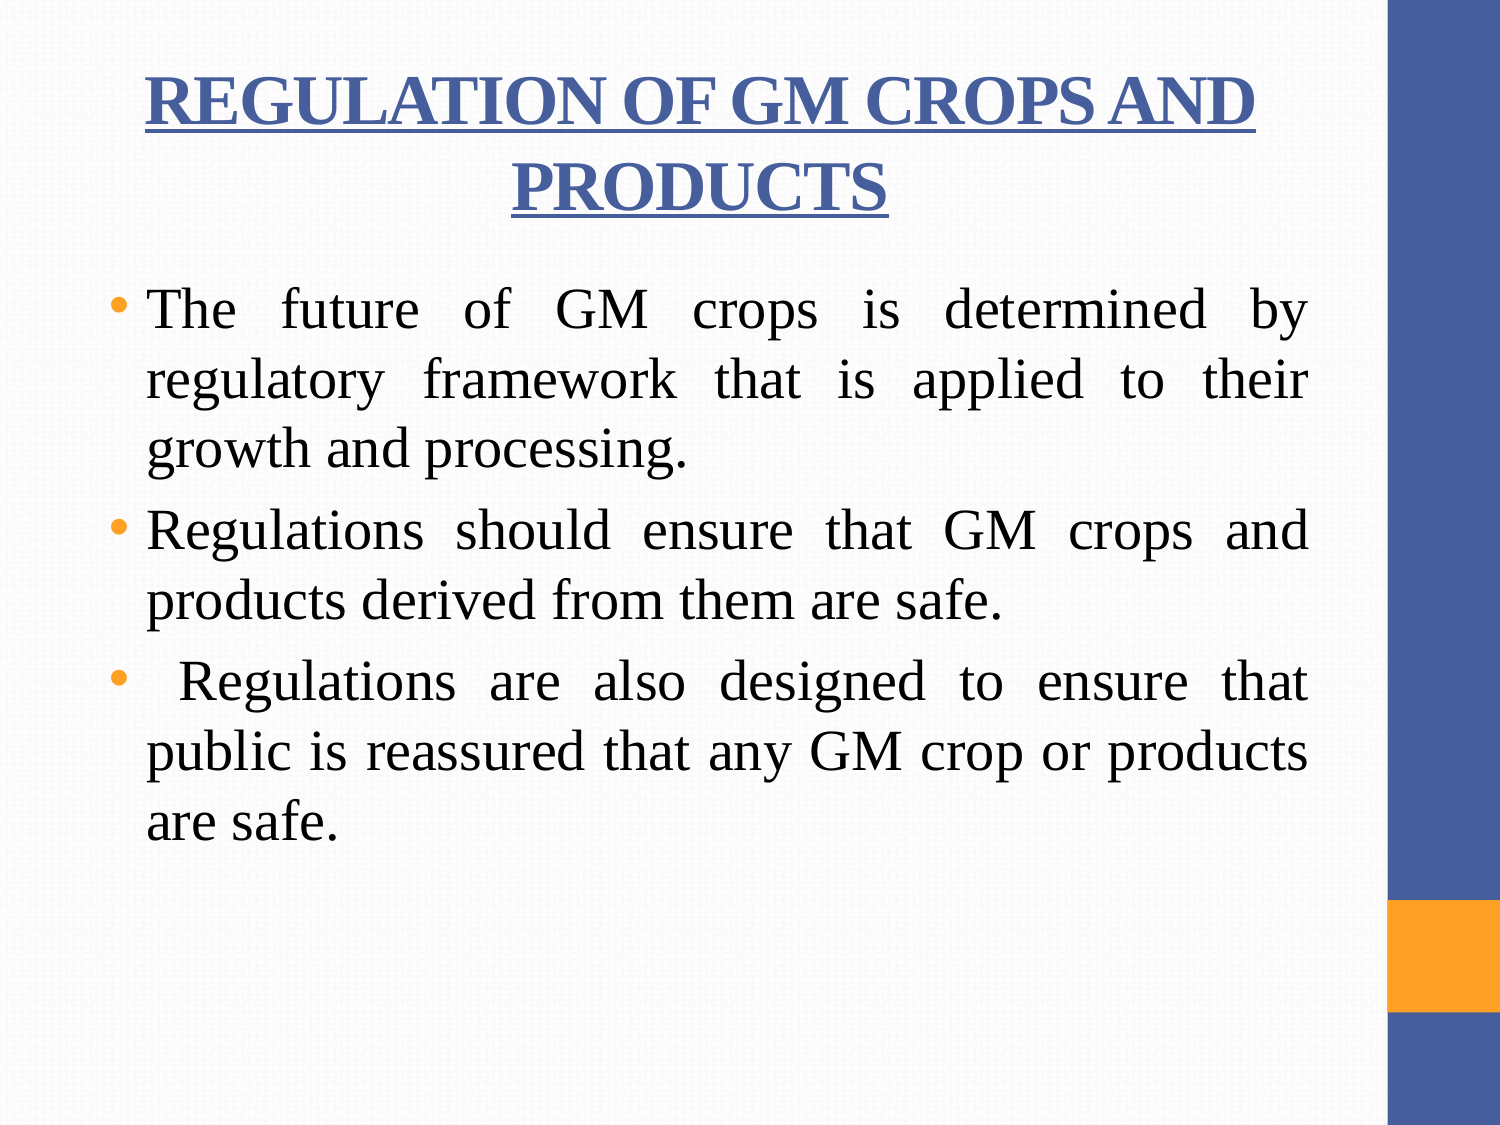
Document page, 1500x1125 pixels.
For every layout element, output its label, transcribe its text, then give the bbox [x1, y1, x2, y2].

title REGULATION OF GM CROPS AND PRODUCTS [75, 45, 1325, 233]
list The future of GM crops is determined by regulatory framework that is applied to their growth and processing. Regulations should ensure that GM crops and products derived from them are safe. Regulations are also designed to ensure that public is reassured that any GM crop or products are safe. [75, 262, 1325, 1050]
